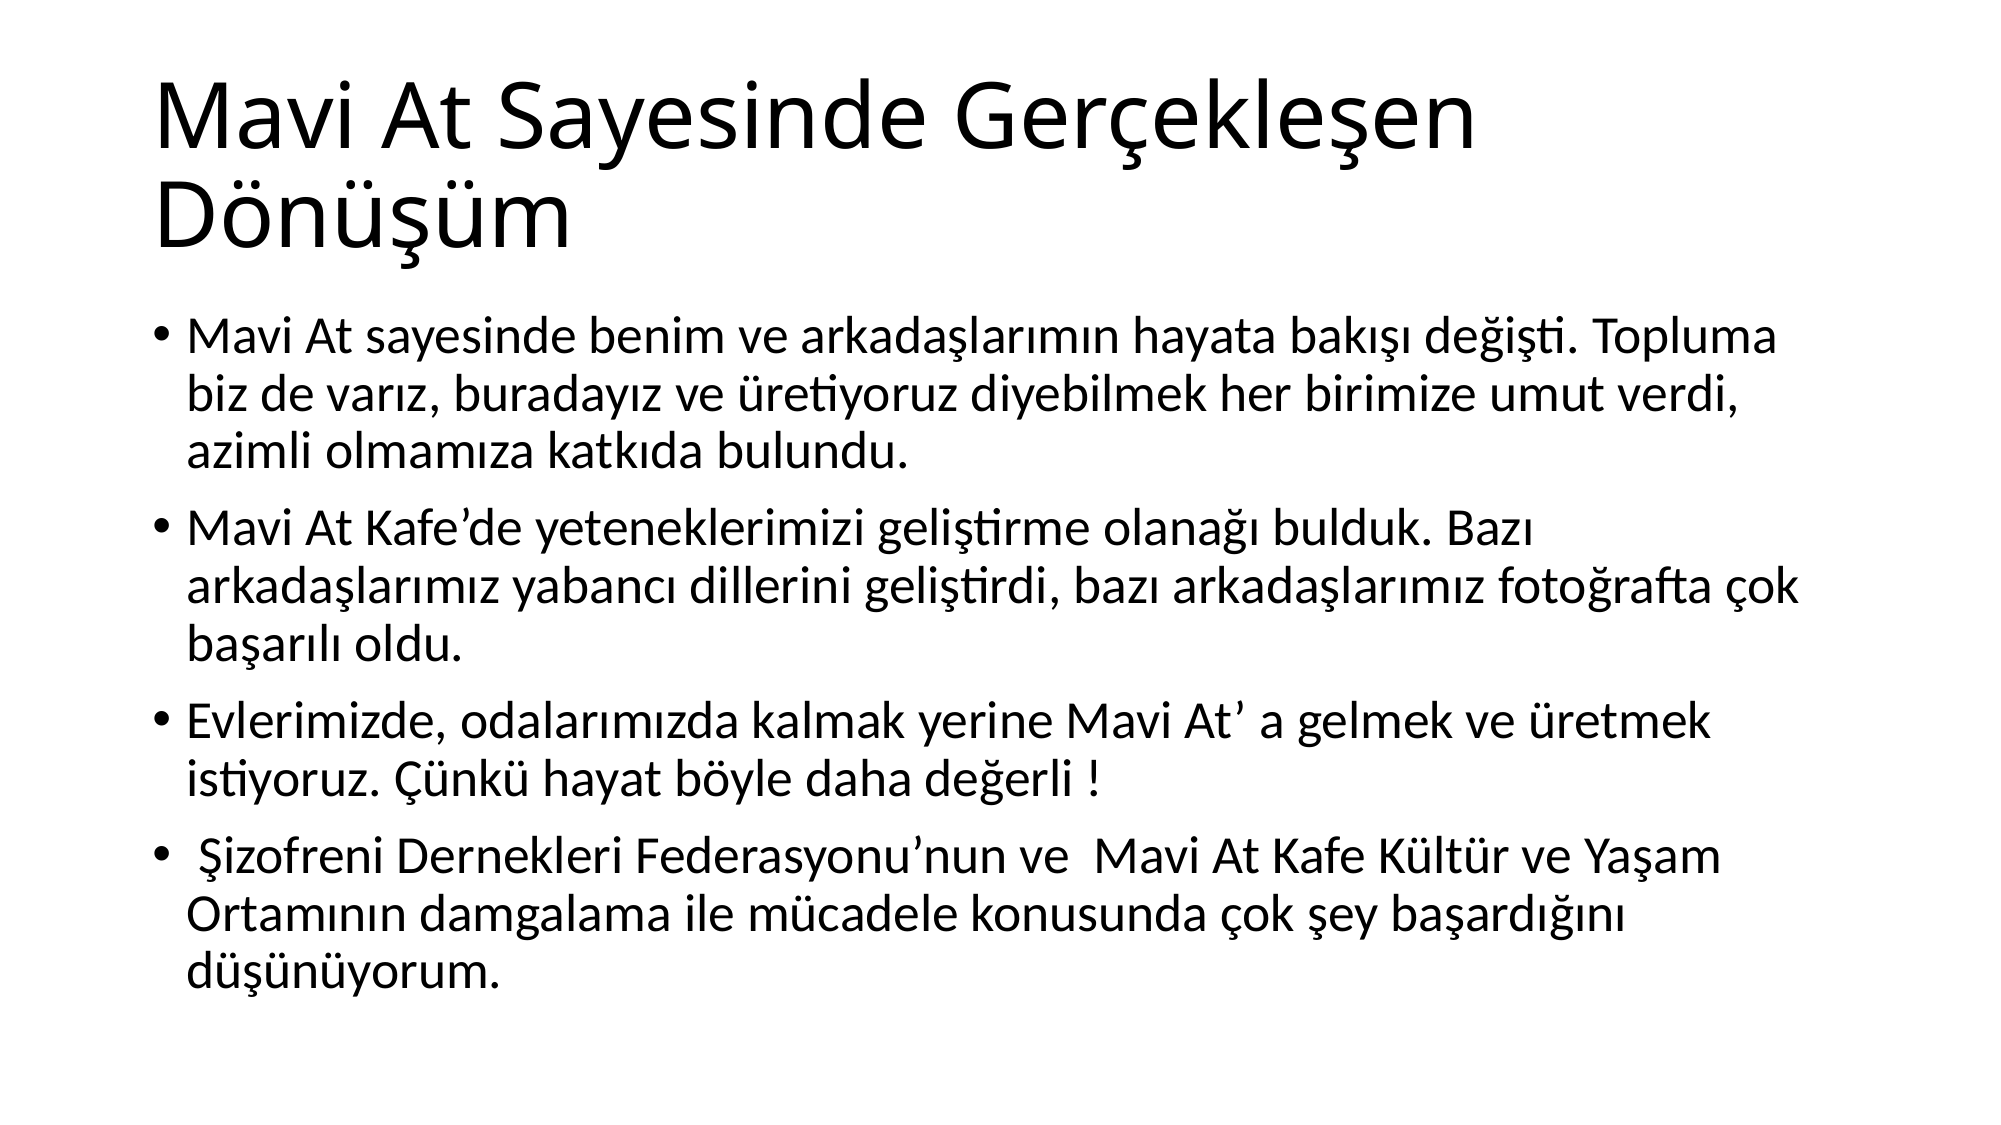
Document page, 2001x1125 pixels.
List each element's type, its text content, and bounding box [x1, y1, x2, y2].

title Mavi At Sayesinde Gerçekleşen Dönüşüm [137, 59, 1863, 278]
list Mavi At sayesinde benim ve arkadaşlarımın hayata bakışı değişti. Topluma biz de varız, buradayız ve üretiyoruz diyebilmek her birimize umut verdi, azimli olmamıza katkıda bulundu. Mavi At Kafe’de yeteneklerimizi geliştirme olanağı bulduk. Bazı arkadaşlarımız yabancı dillerini geliştirdi, bazı arkadaşlarımız fotoğrafta çok başarılı oldu. Evlerimizde, odalarımızda kalmak yerine Mavi At’ a gelmek ve üretmek istiyoruz. Çünkü hayat böyle daha değerli ! Şizofreni Dernekleri Federasyonu’nun ve Mavi At Kafe Kültür ve Yaşam Ortamının damgalama ile mücadele konusunda çok şey başardığını düşünüyorum. [137, 299, 1863, 1014]
